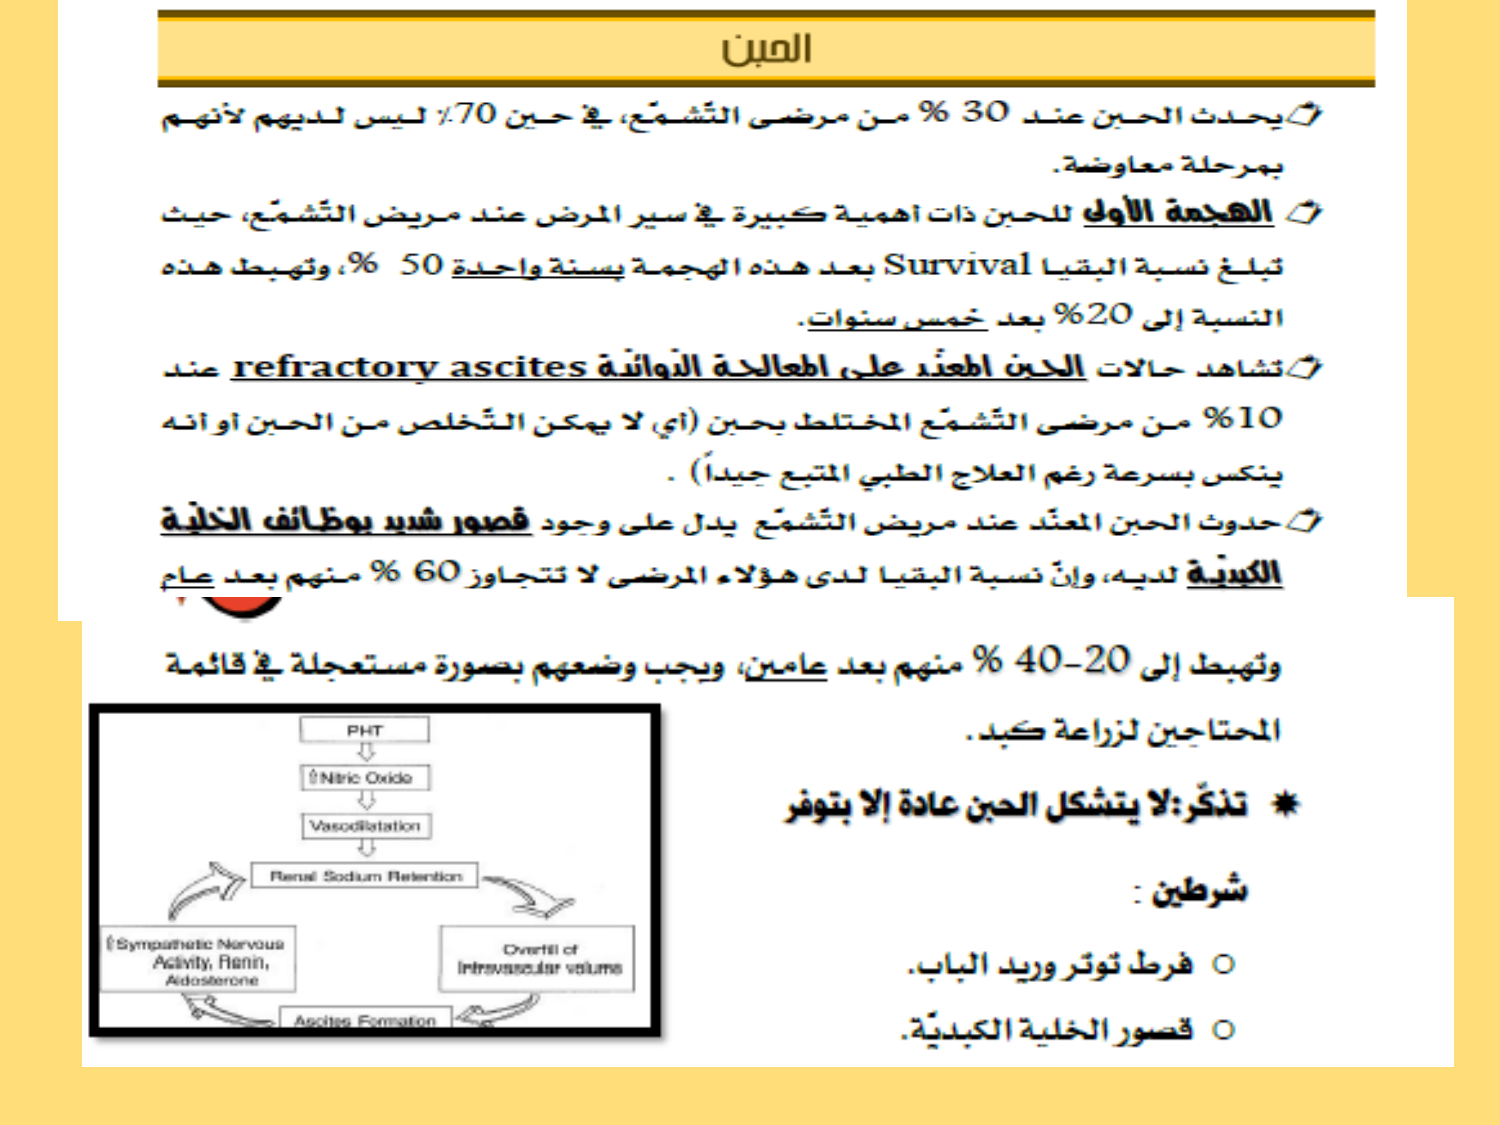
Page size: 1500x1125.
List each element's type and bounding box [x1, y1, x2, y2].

picture [58, 0, 1454, 1067]
